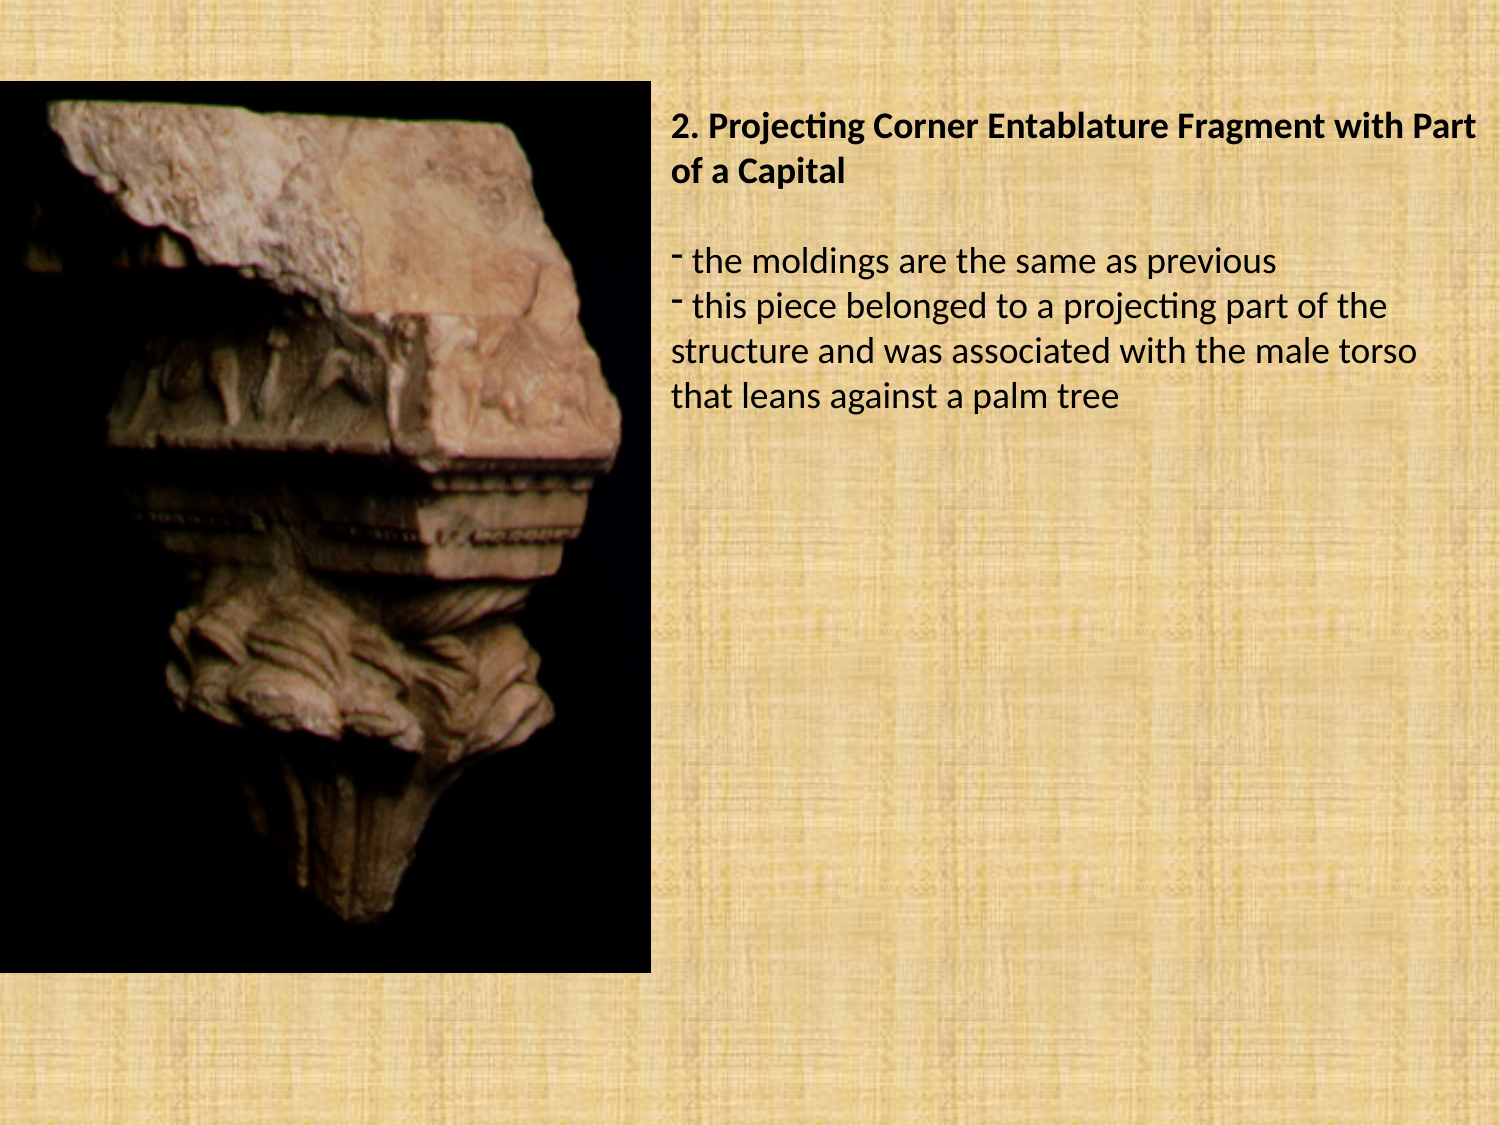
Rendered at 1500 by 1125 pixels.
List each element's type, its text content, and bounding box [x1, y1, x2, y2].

picture [0, 0, 1500, 1125]
text_box 2. Projecting Corner Entablature Fragment with Part of a Capital the moldings are the same as previous this piece belonged to a projecting part of the structure and was associated with the male torso that leans against a palm tree [656, 93, 1500, 514]
